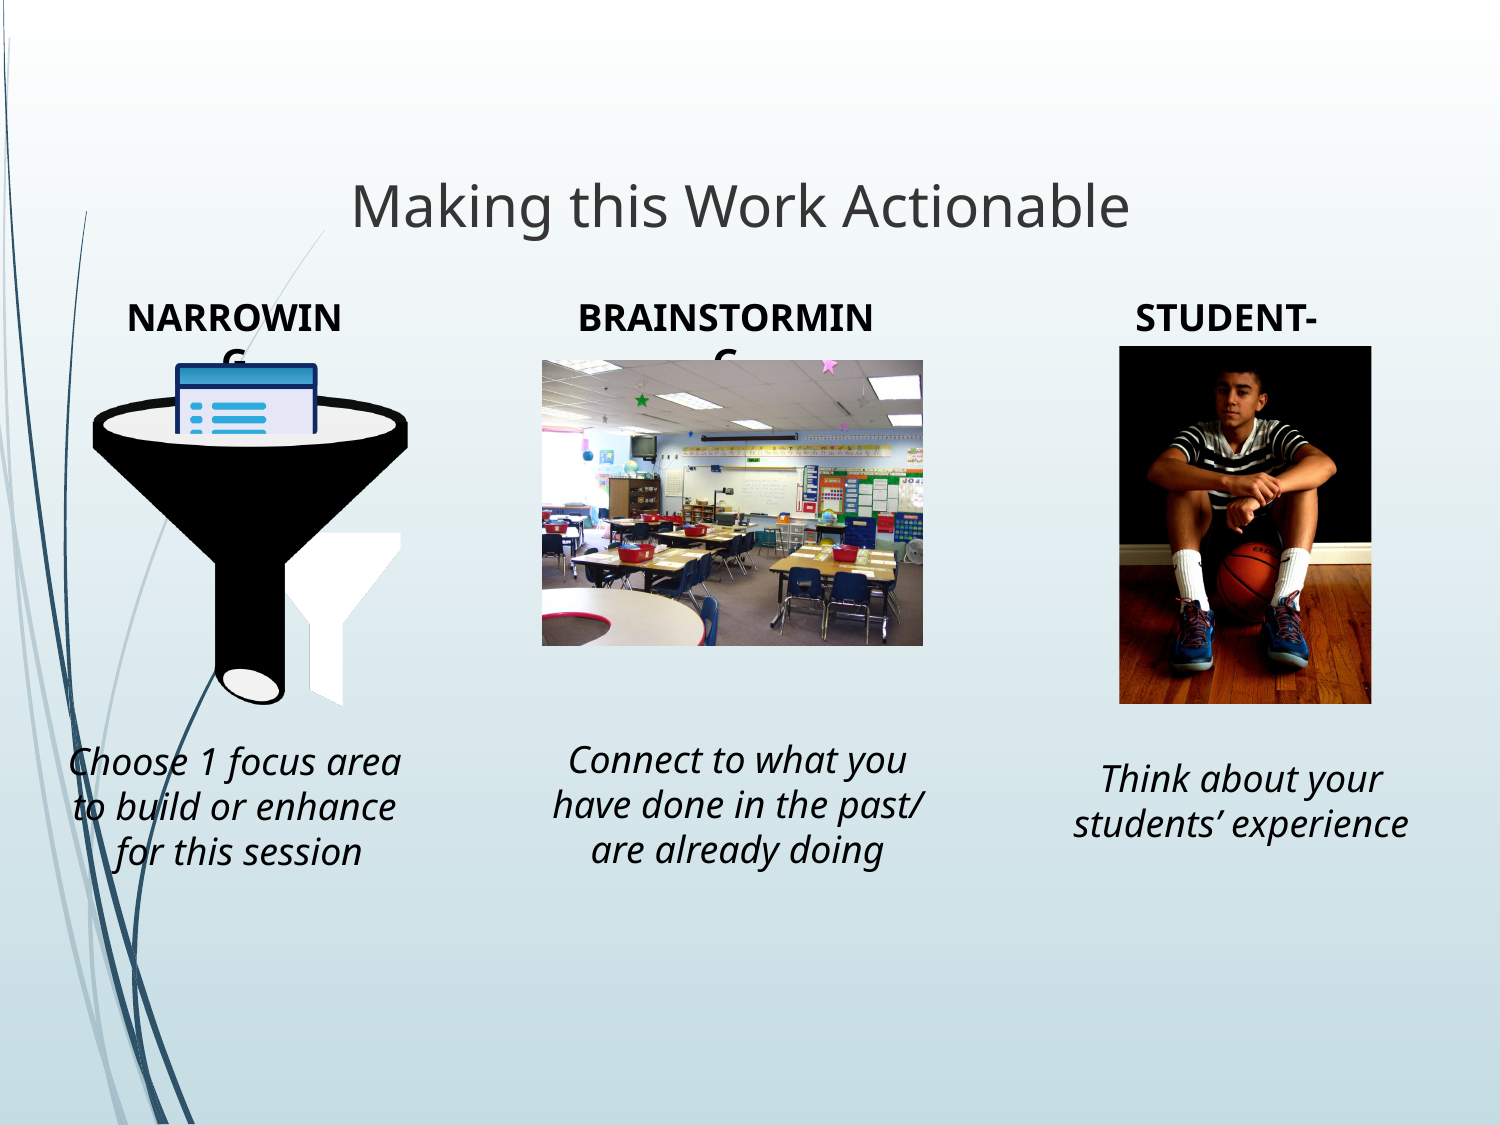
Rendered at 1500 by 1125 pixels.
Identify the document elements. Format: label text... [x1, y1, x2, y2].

text_box Connect to what you have done in the past/ are already doing [529, 720, 946, 870]
text_box NARROWING [98, 279, 372, 330]
text_box BRAINSTORMING [558, 279, 894, 339]
picture [59, 355, 413, 710]
picture [1119, 346, 1372, 704]
text_box Think about your students’ experience [1043, 739, 1439, 871]
title Making this Work Actionable [186, 163, 1297, 245]
text_box Choose 1 focus area to build or enhance for this session [51, 723, 429, 872]
picture [541, 359, 924, 646]
text_box STUDENT-CENTERED [1028, 279, 1425, 330]
